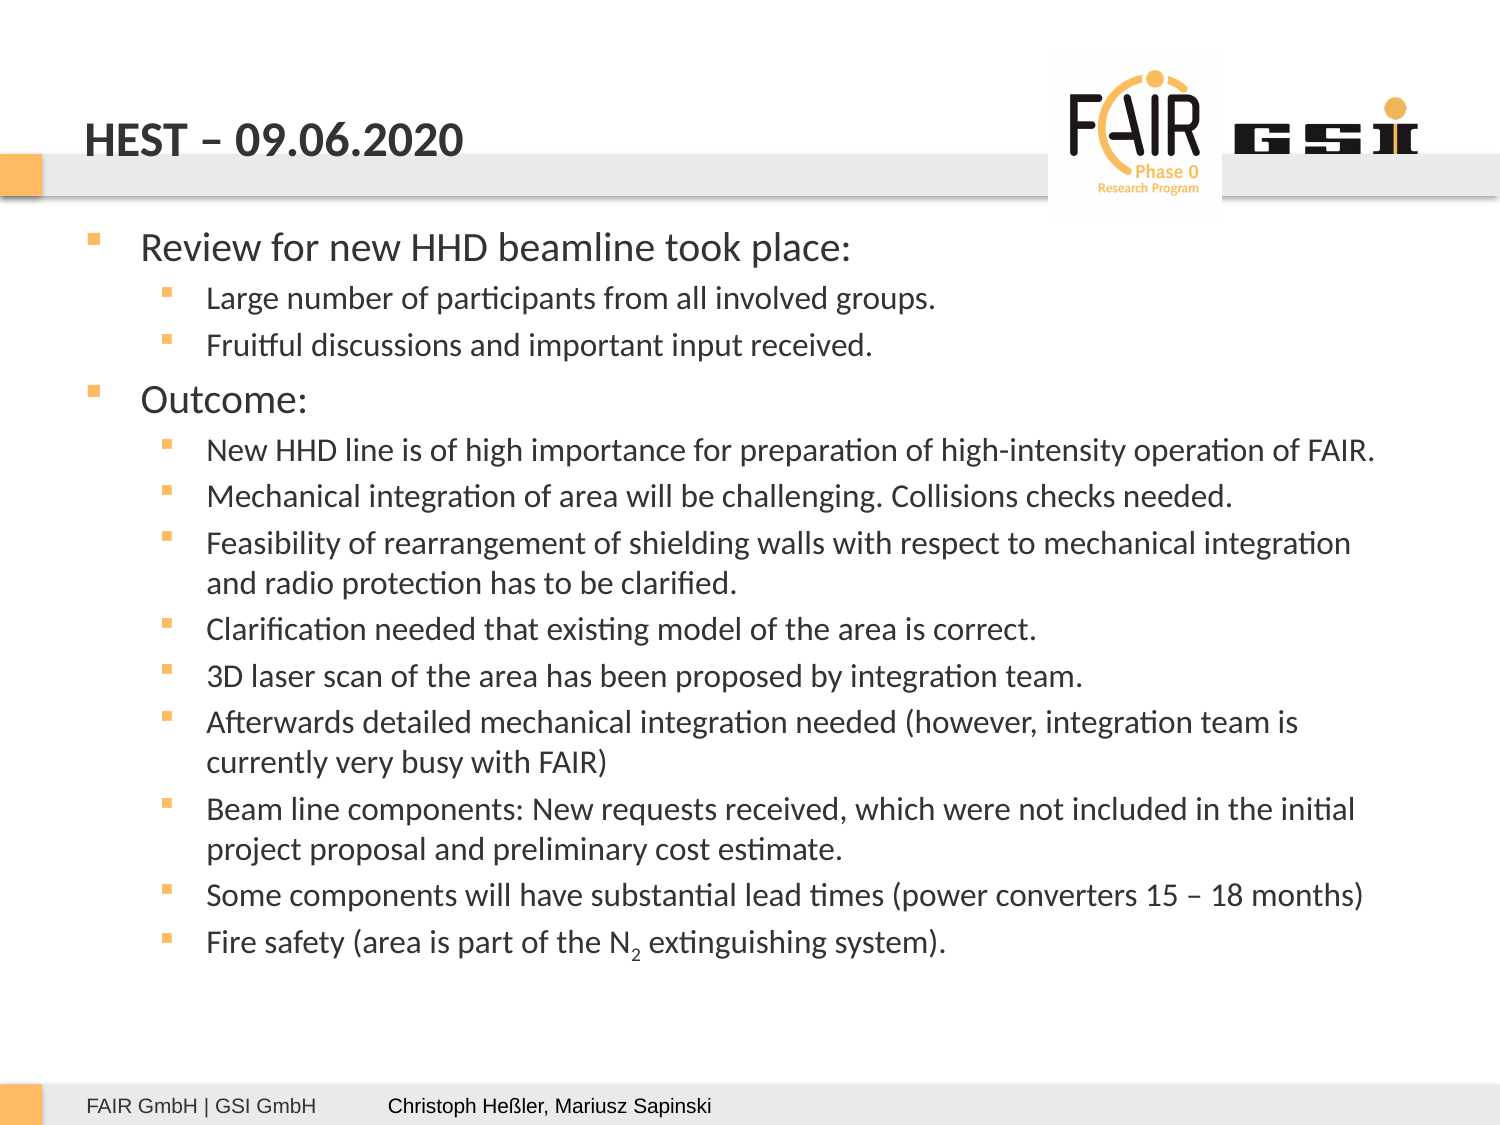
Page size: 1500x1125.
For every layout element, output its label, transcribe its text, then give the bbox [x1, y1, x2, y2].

title HEST – 09.06.2020 [69, 44, 986, 174]
picture [1233, 95, 1419, 154]
picture [1048, 49, 1222, 212]
list Review for new HHD beamline took place: Large number of participants from all involved groups. Fruitful discussions and important input received. Outcome: New HHD line is of high importance for preparation of high-intensity operation of FAIR. Mechanical integration of area will be challenging. Collisions checks needed. Feasibility of rearrangement of shielding walls with respect to mechanical integration and radio protection has to be clarified. Clarification needed that existing model of the area is correct. 3D laser scan of the area has been proposed by integration team. Afterwards detailed mechanical integration needed (however, integration team is currently very busy with FAIR) Beam line components: New requests received, which were not included in the initial project proposal and preliminary cost estimate. Some components will have substantial lead times (power converters 15 – 18 months) Fire safety (area is part of the N2 extinguishing system). [69, 212, 1398, 1035]
footer Christoph Heßler, Mariusz Sapinski [372, 1076, 1165, 1125]
